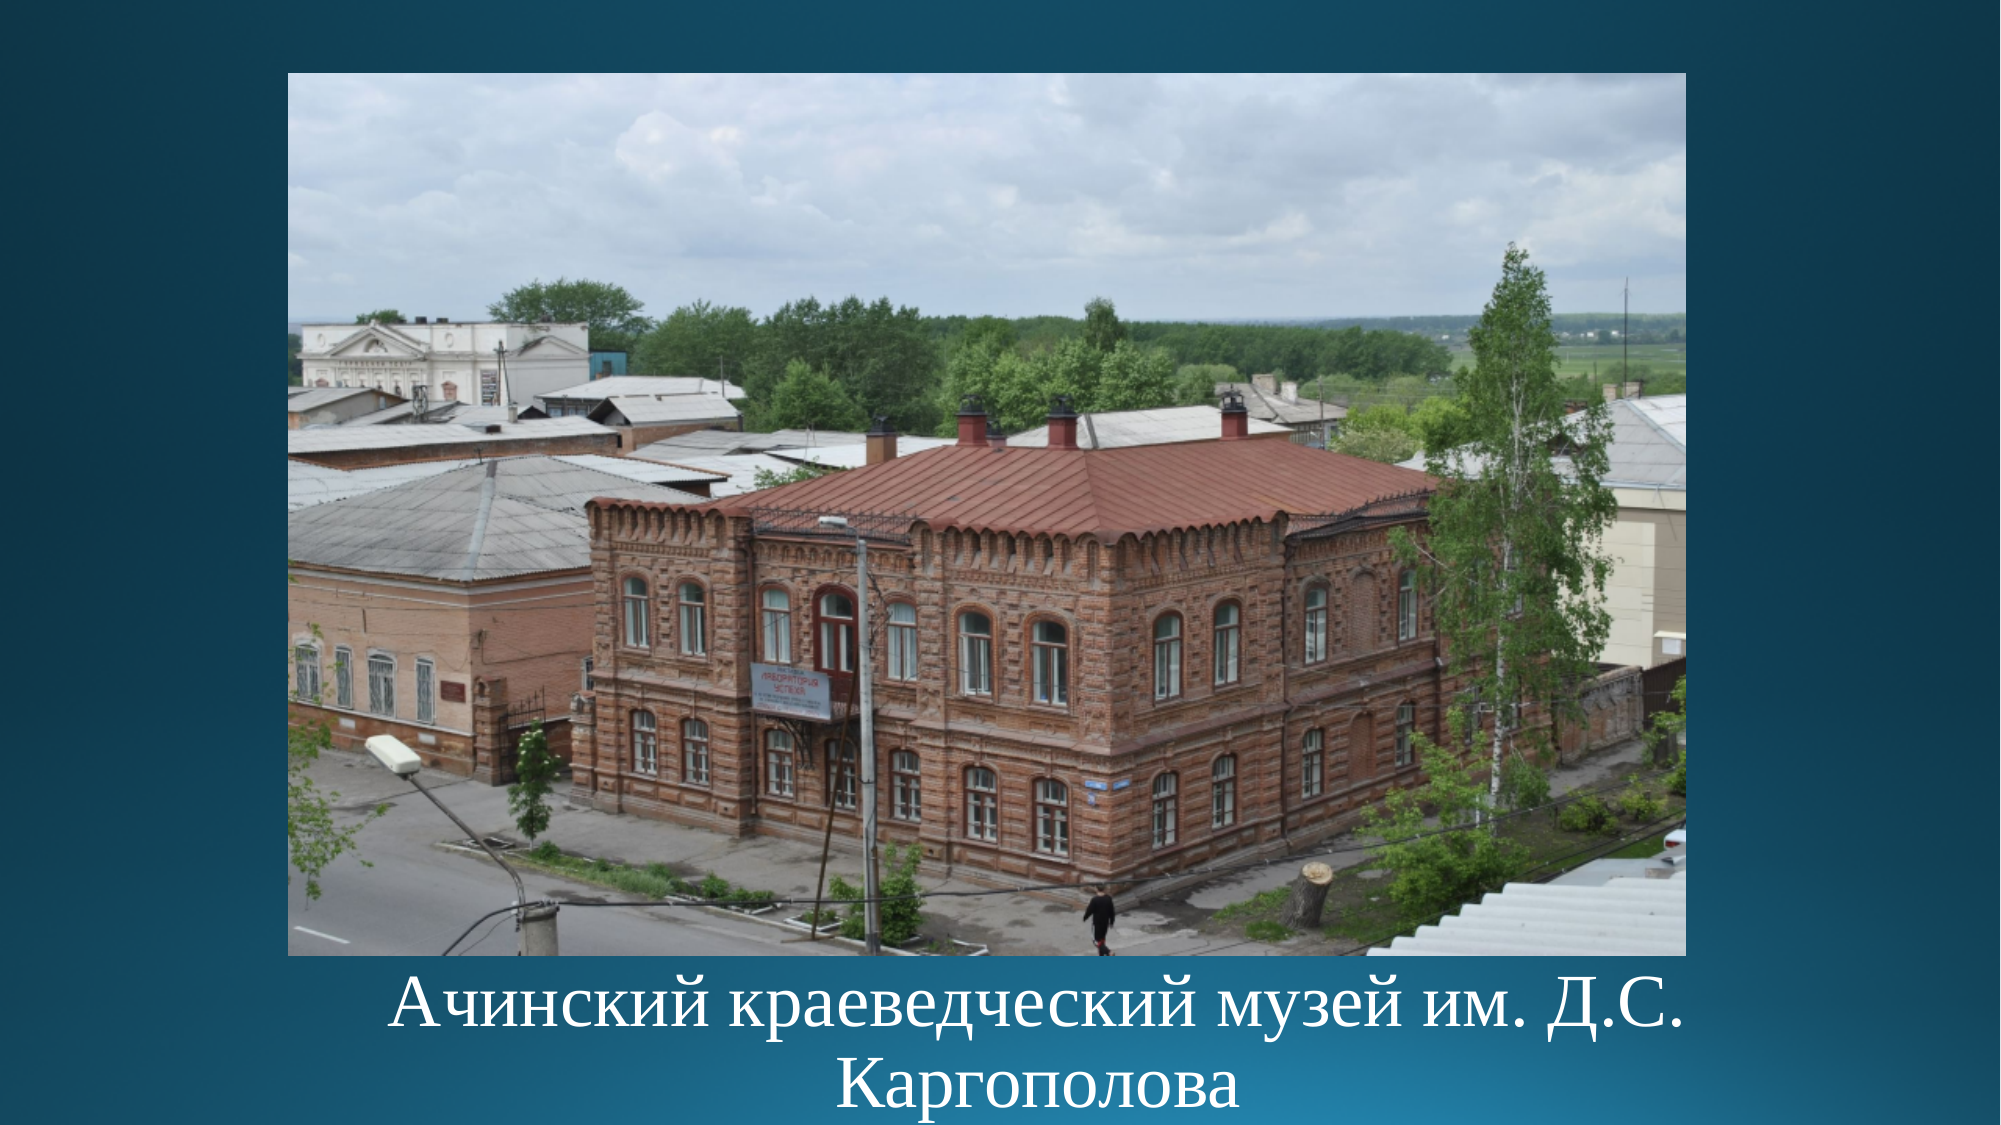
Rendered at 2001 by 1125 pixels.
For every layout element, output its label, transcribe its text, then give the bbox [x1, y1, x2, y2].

picture [0, 0, 2001, 1125]
title Ачинский краеведческий музей им. Д.С. Каргополова [175, 991, 1901, 1095]
